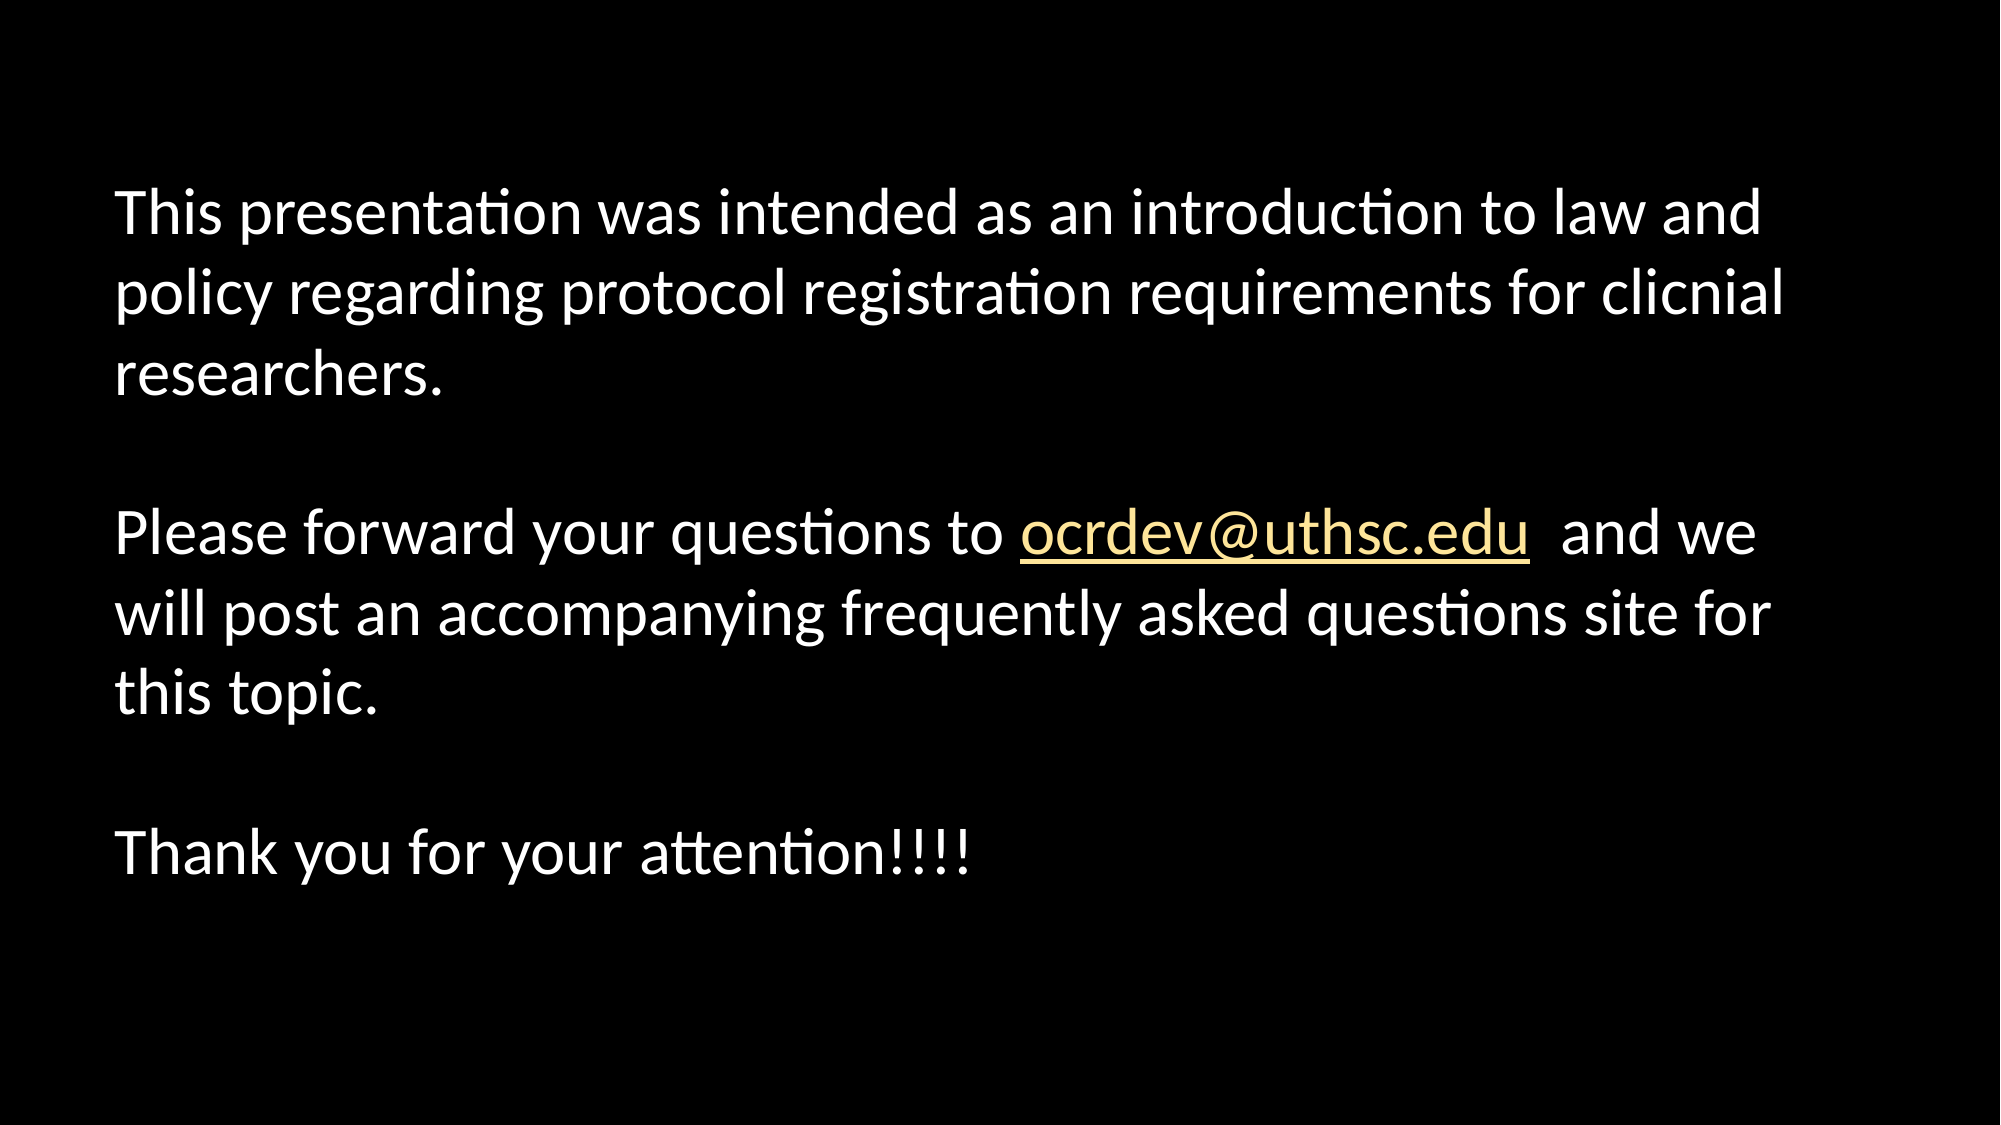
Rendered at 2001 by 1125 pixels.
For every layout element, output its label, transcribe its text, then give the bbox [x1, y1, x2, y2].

text_box This presentation was intended as an introduction to law and policy regarding protocol registration requirements for clicnial researchers. Please forward your questions to ocrdev@uthsc.edu and we will post an accompanying frequently asked questions site for this topic. Thank you for your attention!!!! [99, 161, 1865, 896]
